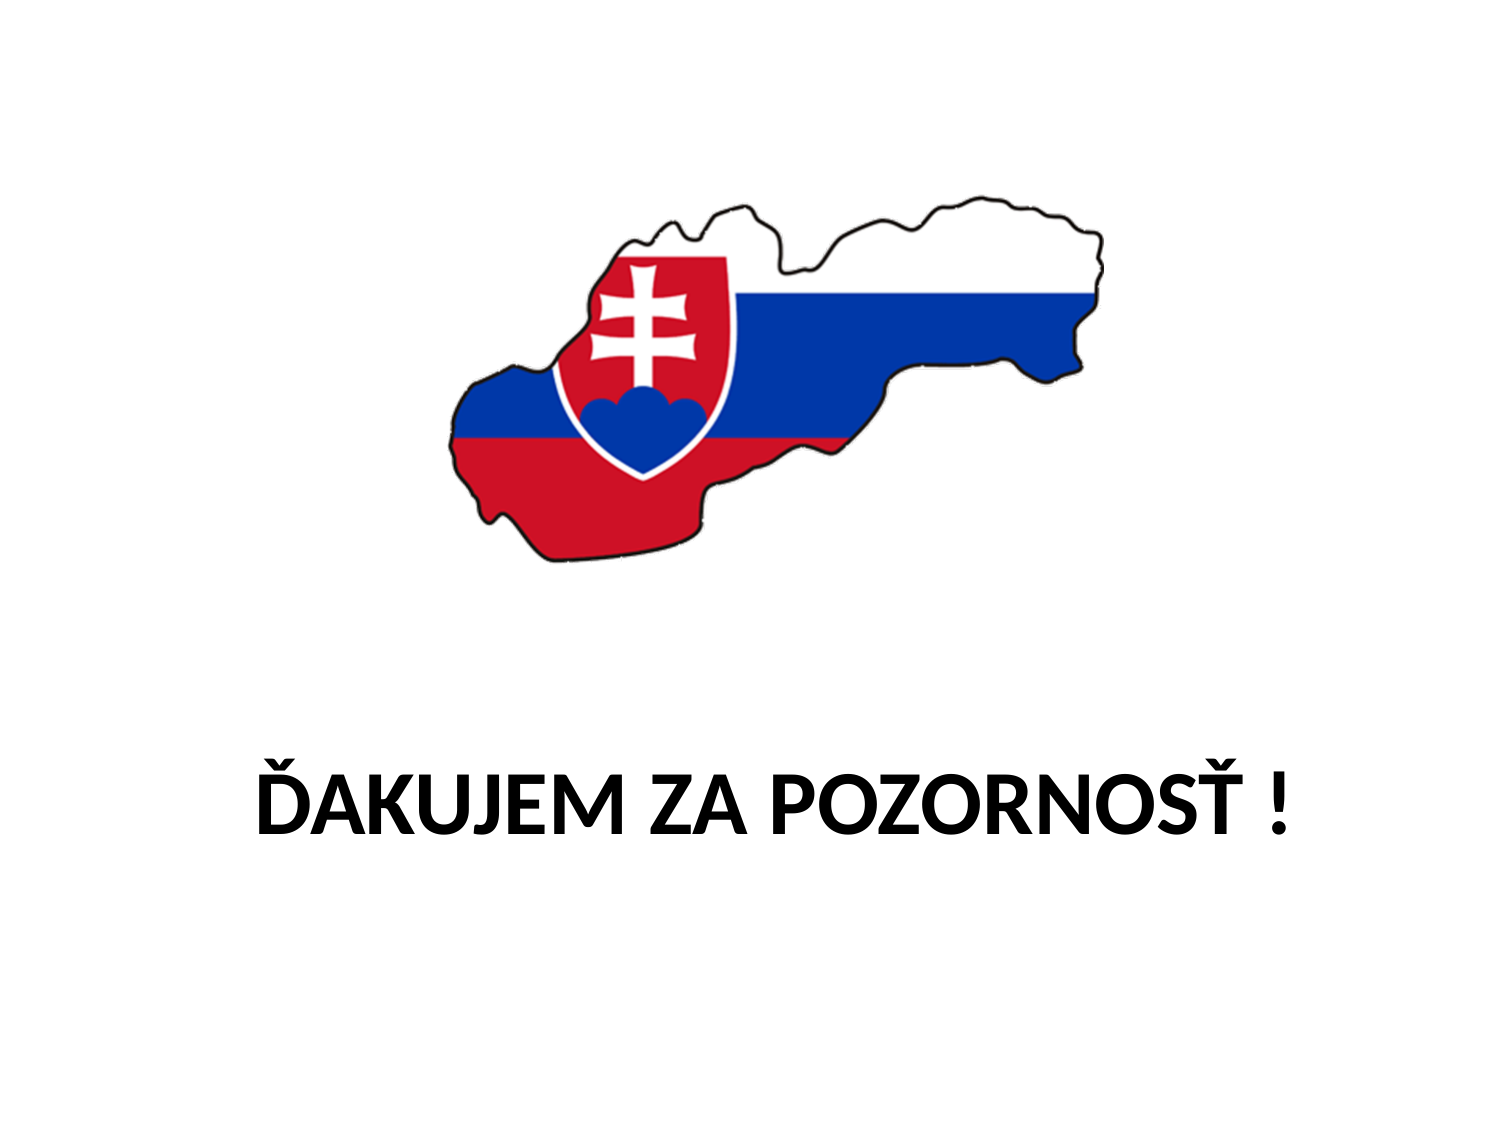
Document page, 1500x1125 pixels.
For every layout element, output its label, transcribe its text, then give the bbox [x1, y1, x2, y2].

title ĎAKUJEM ZA POZORNOSŤ ! [100, 704, 1451, 892]
picture [447, 148, 1104, 584]
